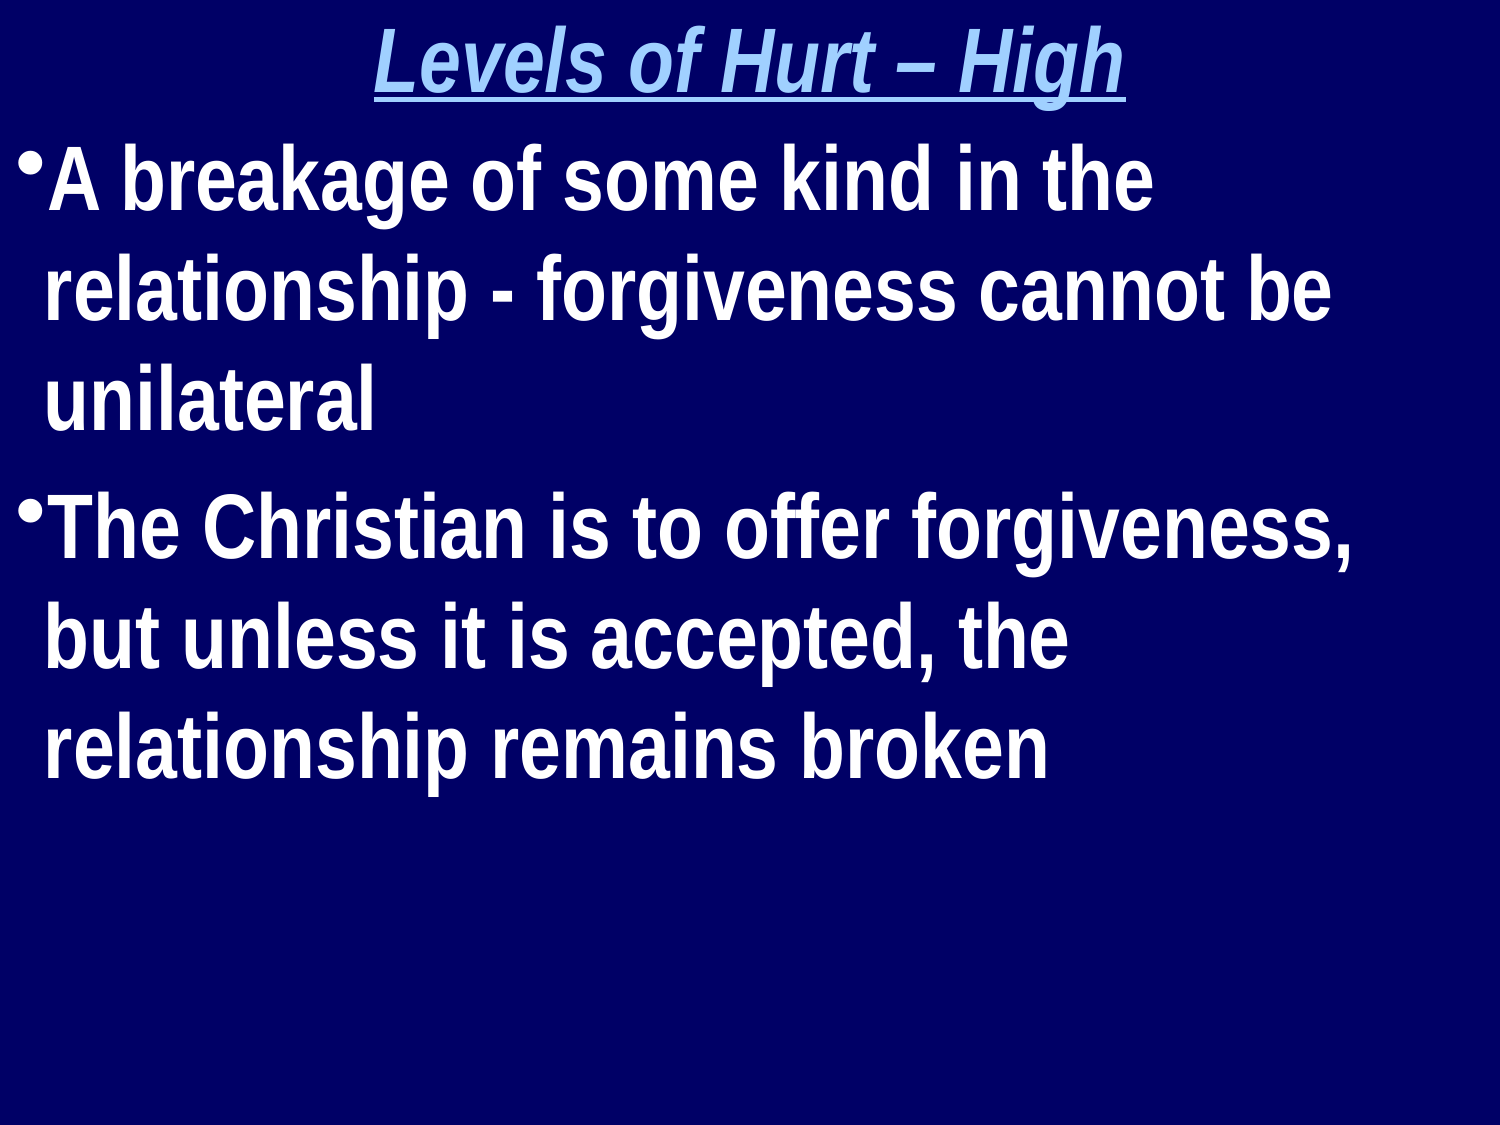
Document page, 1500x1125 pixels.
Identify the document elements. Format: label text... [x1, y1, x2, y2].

title Levels of Hurt – High [0, 0, 1500, 111]
list A breakage of some kind in the relationship - forgiveness cannot be unilateral The Christian is to offer forgiveness, but unless it is accepted, the relationship remains broken [0, 111, 1500, 1125]
